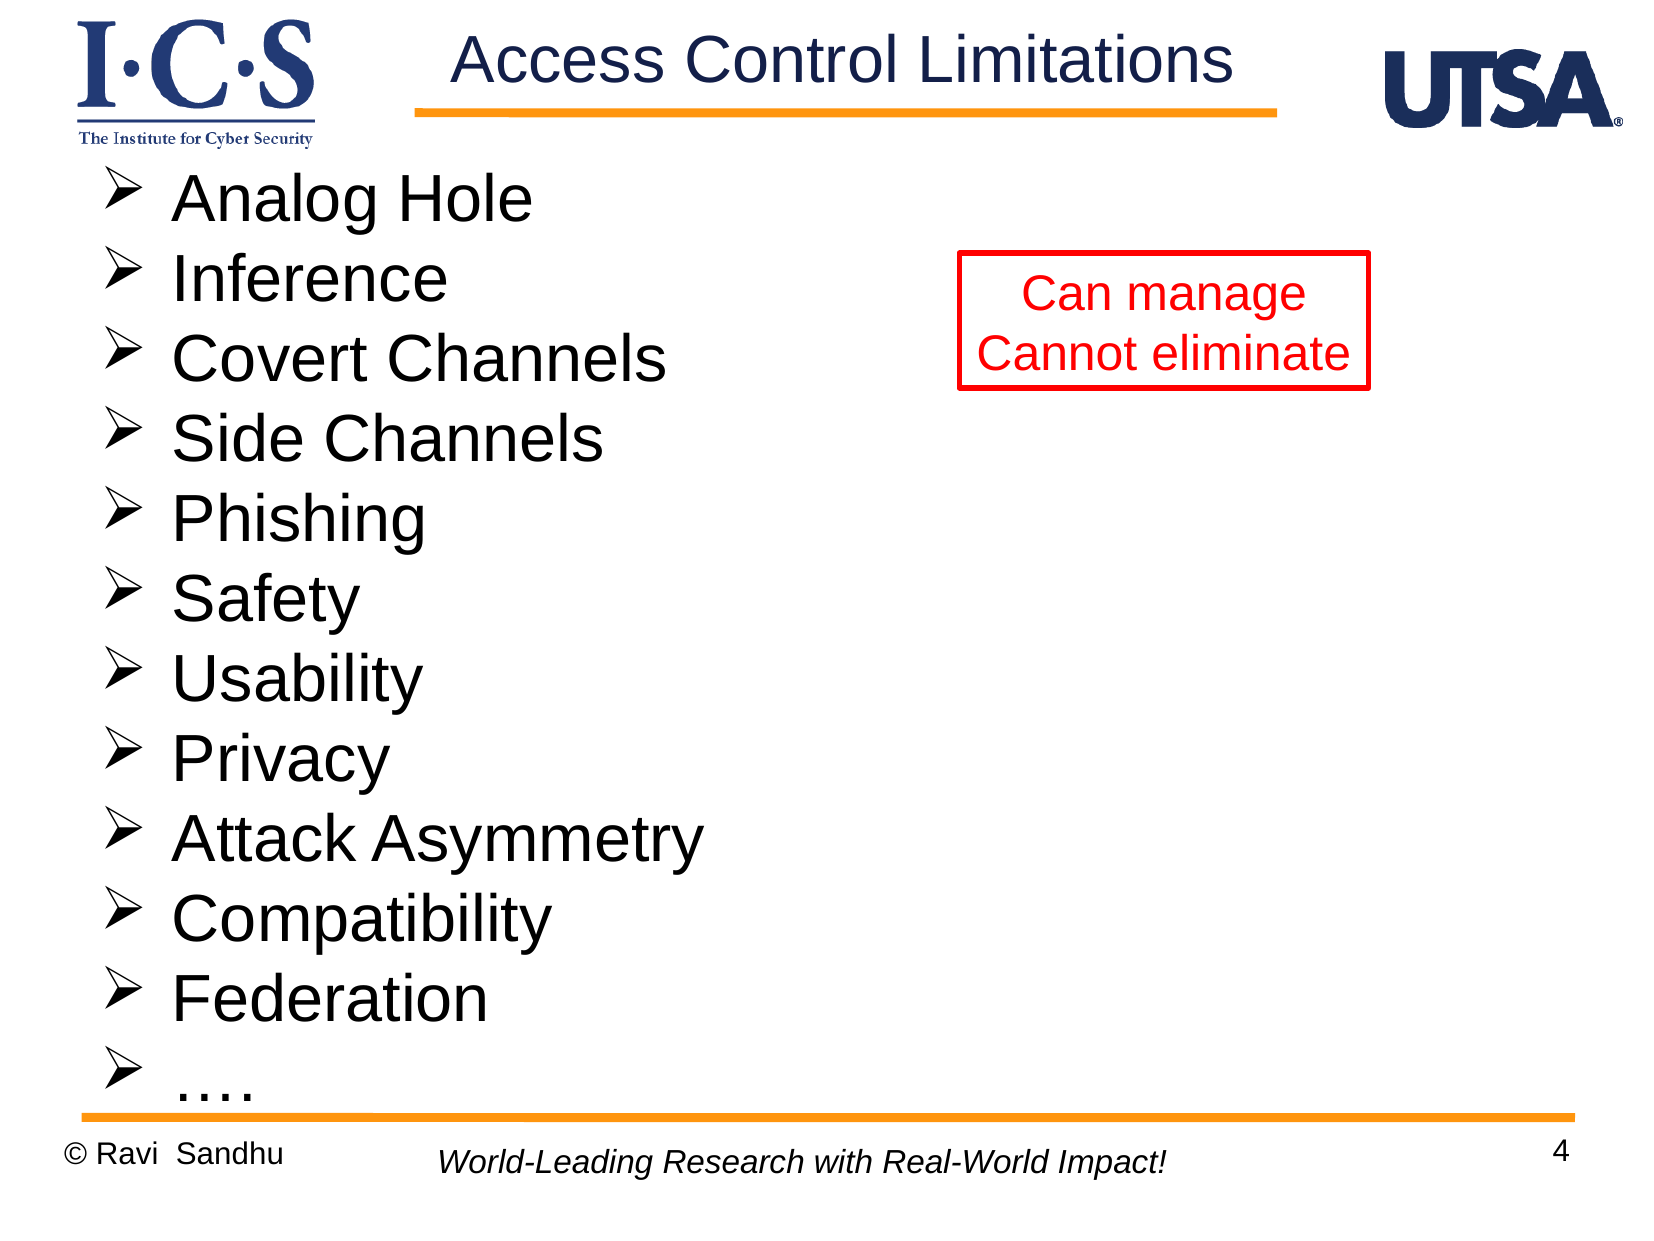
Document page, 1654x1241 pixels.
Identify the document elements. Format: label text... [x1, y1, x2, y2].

text_box Access Control Limitations [360, 0, 1326, 113]
text_box © Ravi Sandhu [64, 1132, 450, 1218]
list Analog Hole Inference Covert Channels Side Channels Phishing Safety Usability Privacy Attack Asymmetry Compatibility Federation …. [82, 154, 1571, 1114]
picture [1385, 49, 1623, 128]
text_box Can manage Cannot eliminate [959, 253, 1369, 388]
text_box 4 [1185, 1129, 1571, 1215]
text_box World-Leading Research with Real-World Impact! [422, 1132, 1184, 1188]
picture [73, 0, 317, 151]
